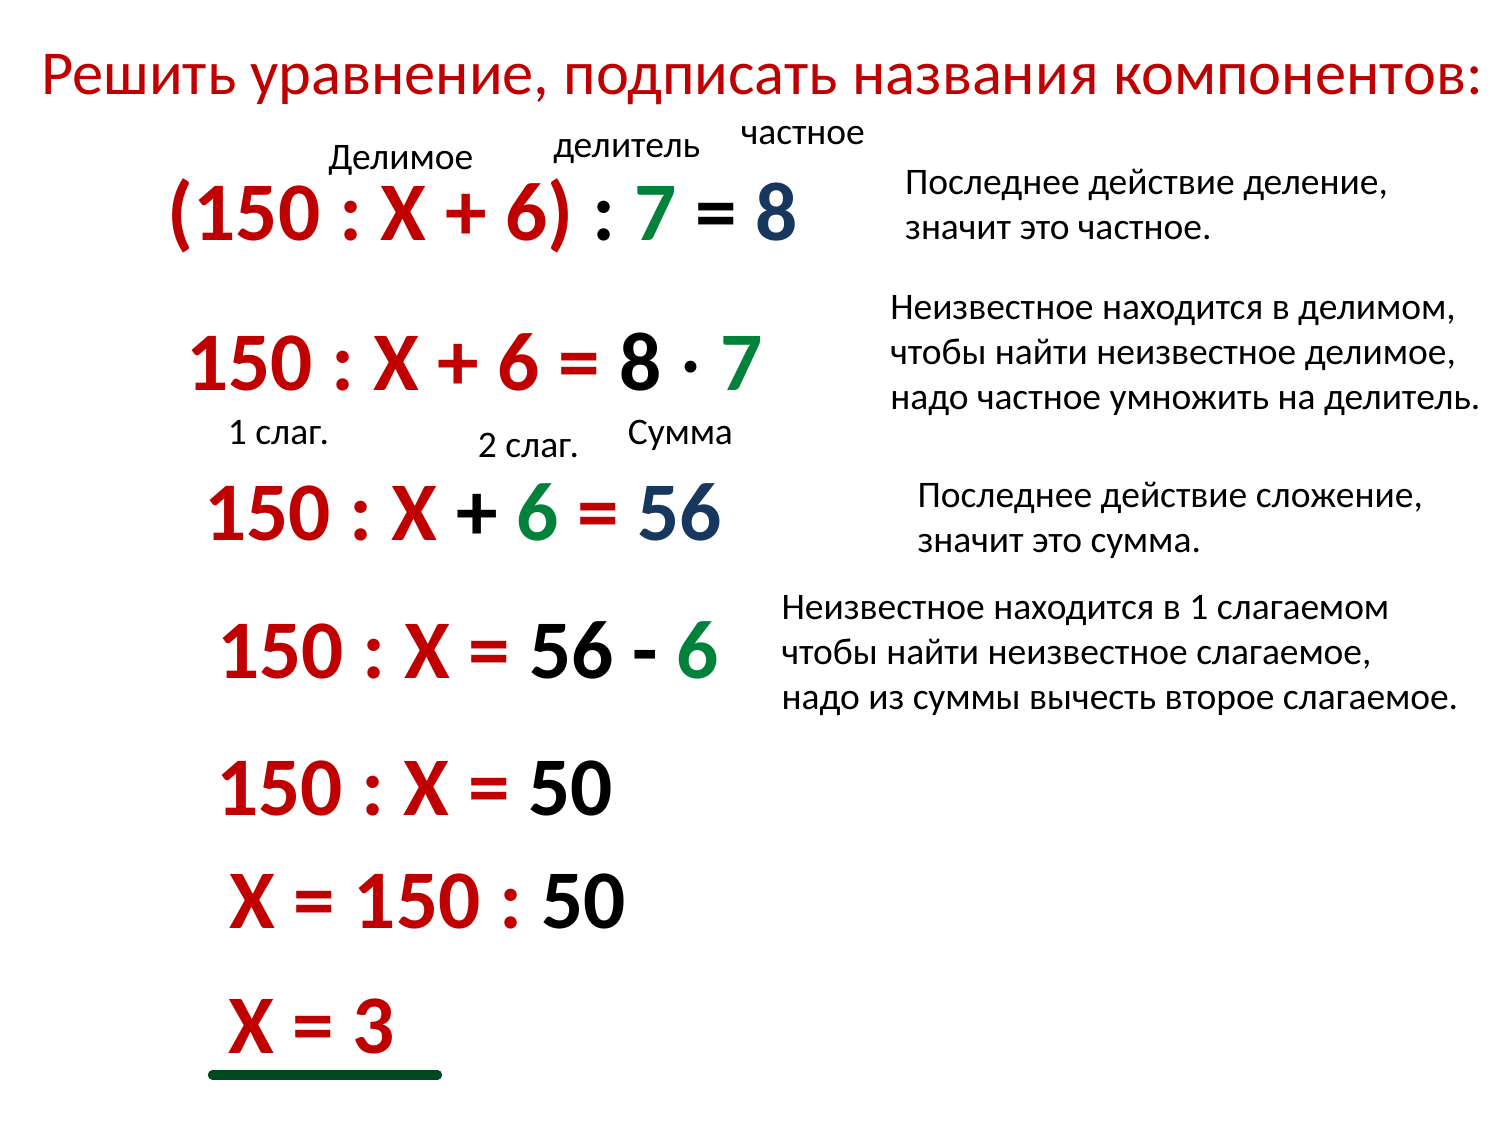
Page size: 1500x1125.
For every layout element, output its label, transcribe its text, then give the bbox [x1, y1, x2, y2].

text_box 150 : Х + 6 = 56 [189, 450, 738, 565]
text_box Неизвестное находится в делимом, чтобы найти неизвестное делимое, надо частное умножить на делитель. [875, 274, 1496, 425]
text_box 150 : Х = 56 - 6 [202, 587, 734, 703]
text_box частное [726, 99, 881, 160]
text_box 1 слаг. [213, 399, 345, 460]
text_box (150 : Х + 6) : 7 = 8 [153, 149, 813, 265]
text_box Х = 3 [213, 962, 411, 1070]
text_box 2 слаг. [463, 412, 595, 473]
text_box Решить уравнение, подписать названия компонентов: [26, 24, 1500, 115]
text_box Последнее действие сложение, значит это сумма. [902, 462, 1447, 568]
text_box Последнее действие деление, значит это частное. [890, 149, 1412, 255]
text_box Х = 150 : 50 [214, 837, 641, 953]
text_box 150 : Х = 50 [201, 725, 629, 840]
text_box делитель [538, 112, 716, 173]
text_box 150 : Х + 6 = 8 · 7 [152, 299, 778, 415]
text_box Неизвестное находится в 1 слагаемом чтобы найти неизвестное слагаемое, надо из суммы вычесть второе слагаемое. [766, 574, 1474, 725]
text_box Сумма [613, 399, 749, 460]
text_box Делимое [313, 124, 489, 185]
